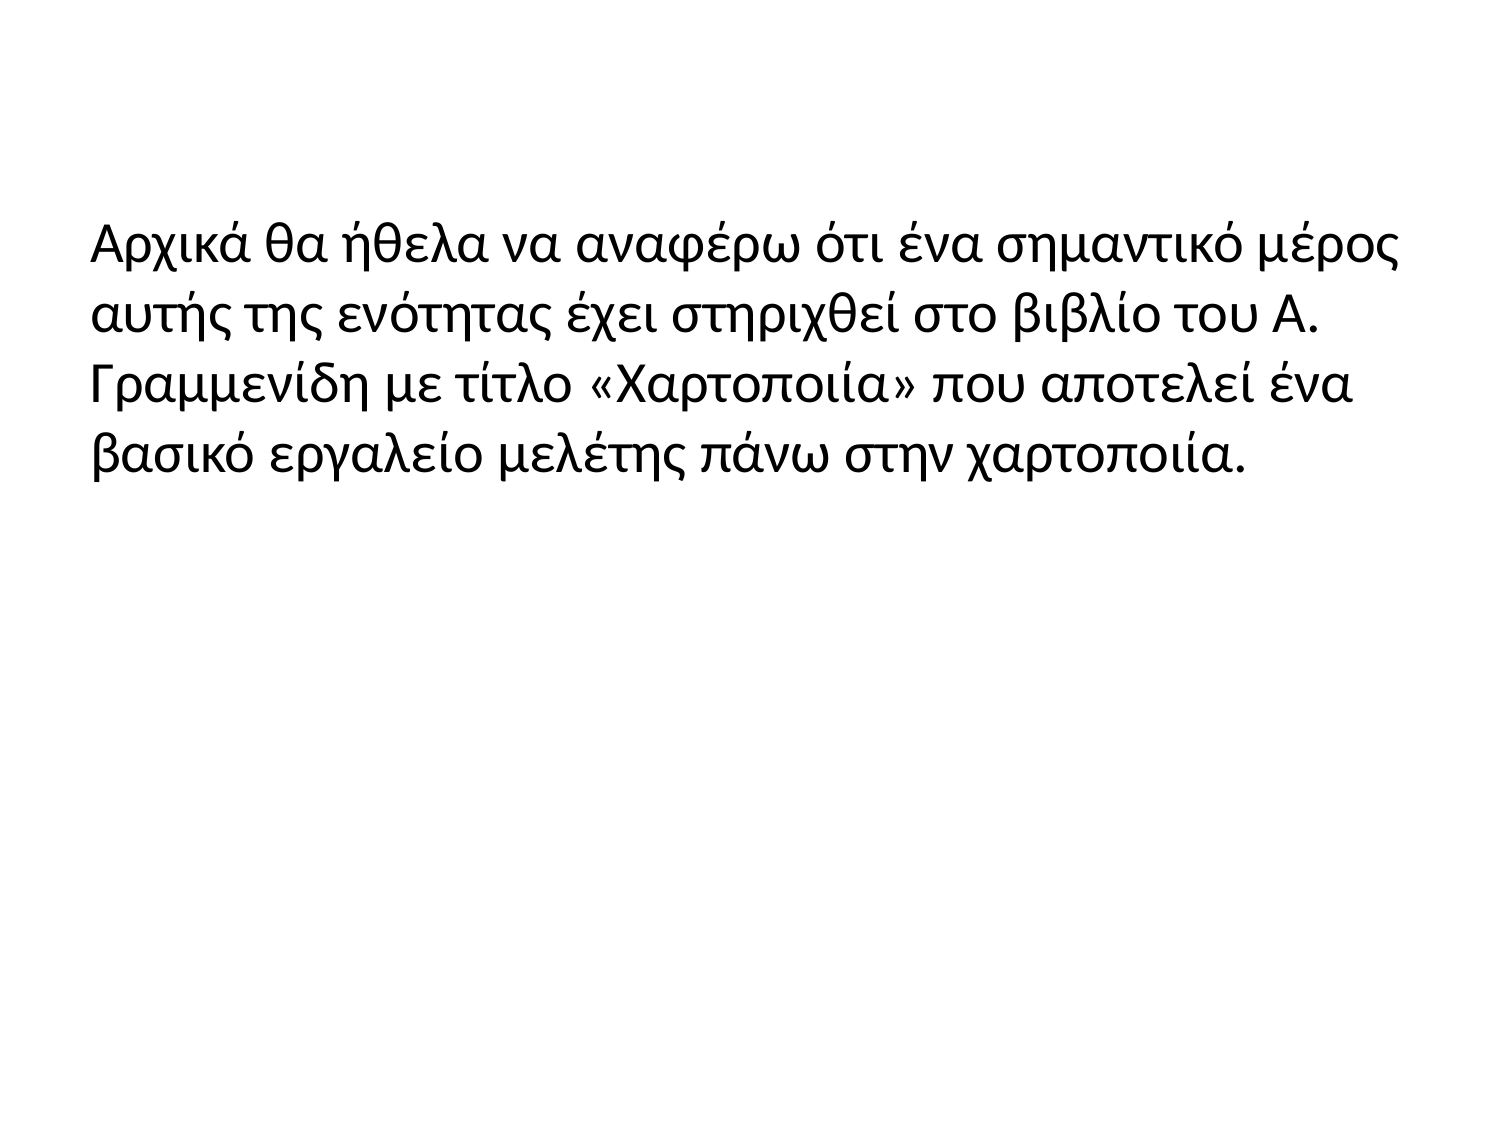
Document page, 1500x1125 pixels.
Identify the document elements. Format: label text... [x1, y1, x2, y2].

list Αρχικά θα ήθελα να αναφέρω ότι ένα σημαντικό μέρος αυτής της ενότητας έχει στηριχθεί στο βιβλίο του Α. Γραμμενίδη με τίτλο «Χαρτοποιία» που αποτελεί ένα βασικό εργαλείο μελέτης πάνω στην χαρτοποιία. [75, 196, 1425, 1024]
